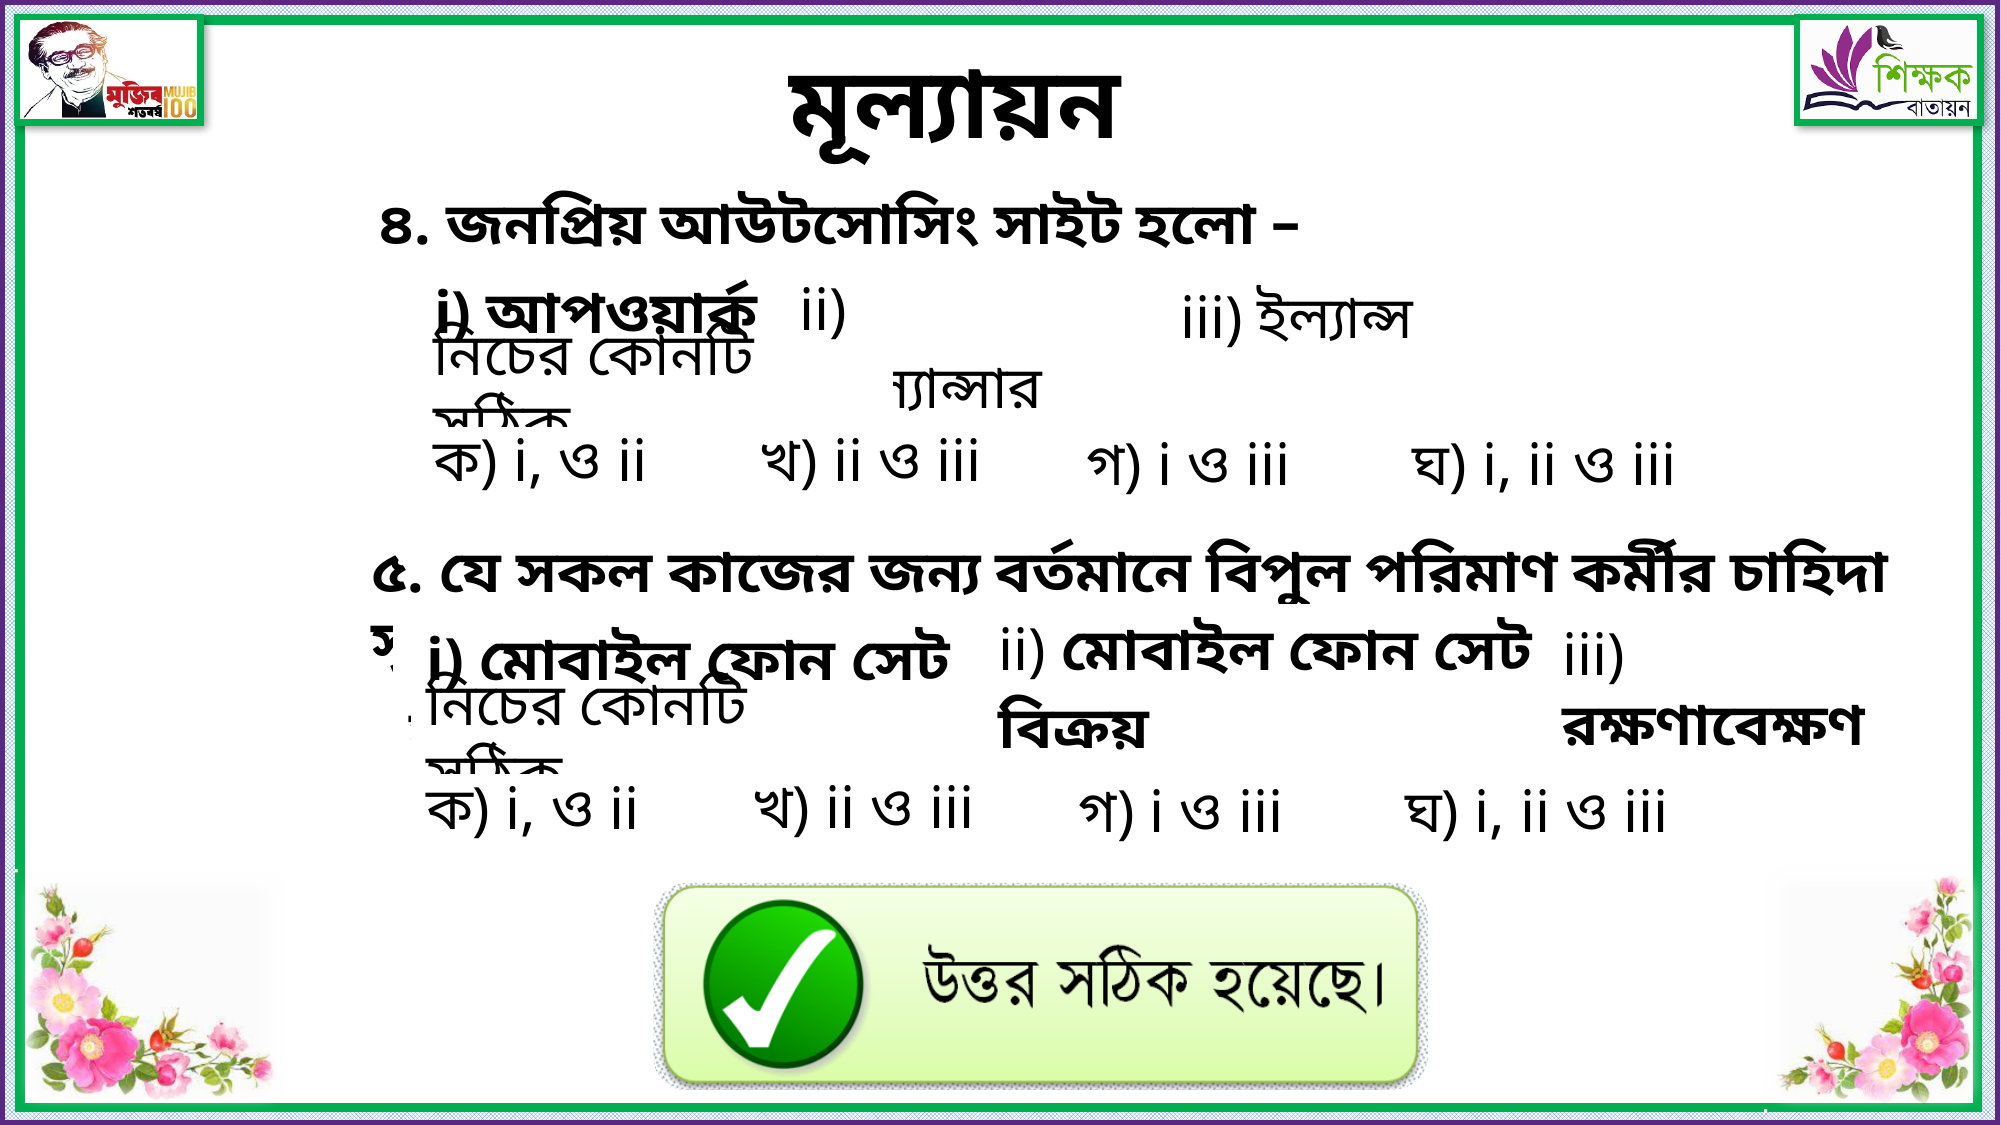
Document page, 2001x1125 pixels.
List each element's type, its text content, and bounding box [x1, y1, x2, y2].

text_box মূল্যায়ন [666, 31, 1245, 166]
picture [20, 20, 197, 119]
text_box ii) ফ্রিল্যান্সার [784, 264, 1104, 431]
picture [653, 882, 1428, 1091]
text_box ঘ) i, ii ও iii [1397, 430, 1753, 493]
text_box ৪. জনপ্রিয় আউটসোসিং সাইট হলো – [364, 179, 1503, 264]
text_box ঘ) i, ii ও iii [1390, 777, 1745, 841]
picture [45, 899, 257, 1083]
text_box খ) ii ও iii [745, 426, 1033, 490]
picture [1800, 20, 1977, 119]
text_box iii) রক্ষণাবেক্ষণ [1546, 609, 1898, 845]
text_box খ) ii ও iii [737, 774, 1026, 837]
text_box নিচের কোনটি সঠিক [411, 699, 885, 775]
text_box iii) ইল্যান্স [1164, 264, 1615, 360]
text_box i) মোবাইল ফোন সেট সরবরাহ [393, 606, 1104, 773]
text_box ক) i, ও ii [411, 774, 699, 838]
text_box গ) i ও iii [1071, 430, 1360, 493]
text_box ক) i, ও ii [418, 427, 707, 490]
text_box i) আপওয়ার্ক [401, 258, 856, 355]
text_box ii) মোবাইল ফোন সেট বিক্রয় [983, 604, 1555, 770]
picture [1794, 893, 1958, 1084]
text_box গ) i ও iii [1063, 777, 1352, 841]
text_box নিচের কোনটি সঠিক [418, 349, 893, 425]
text_box ৫. যে সকল কাজের জন্য বর্তমানে বিপুল পরিমাণ কর্মীর চাহিদা সৃষ্টি হয়েছে – [356, 526, 1960, 682]
